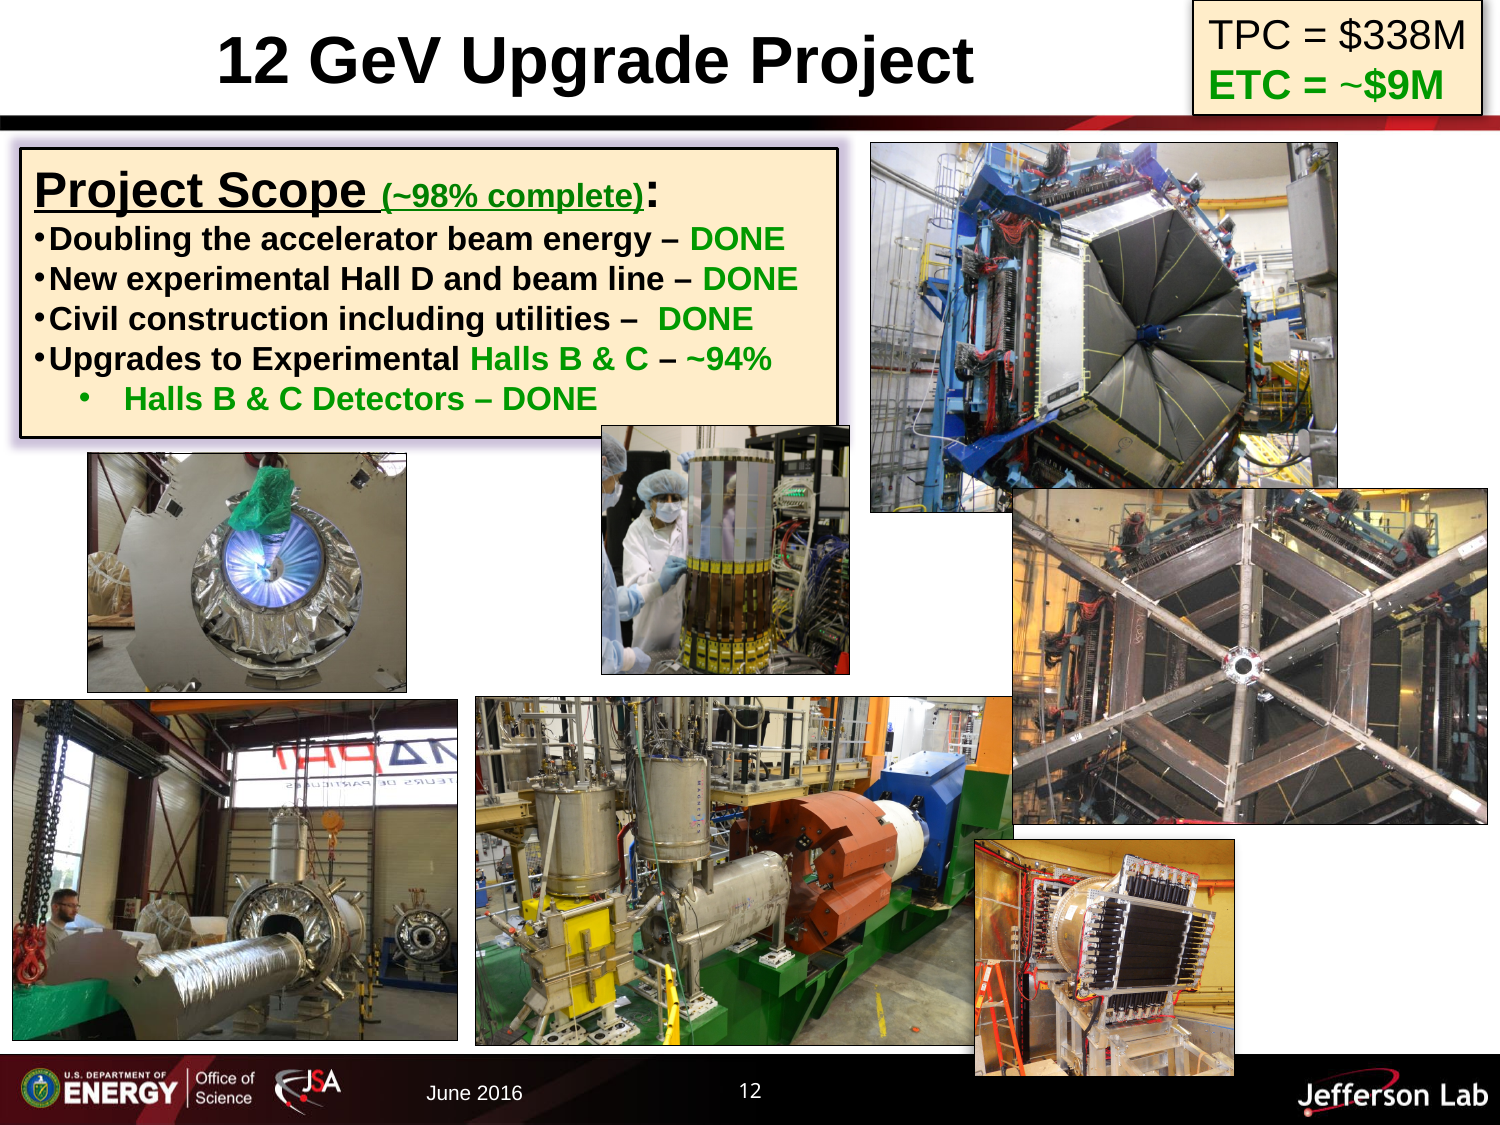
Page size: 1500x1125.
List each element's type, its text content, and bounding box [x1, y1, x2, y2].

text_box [18, 148, 851, 438]
picture [0, 0, 1500, 1125]
text_box 12 GeV Upgrade Project [0, 0, 1187, 114]
text_box TPC = $338M ETC = ~$9M [1193, 0, 1482, 116]
